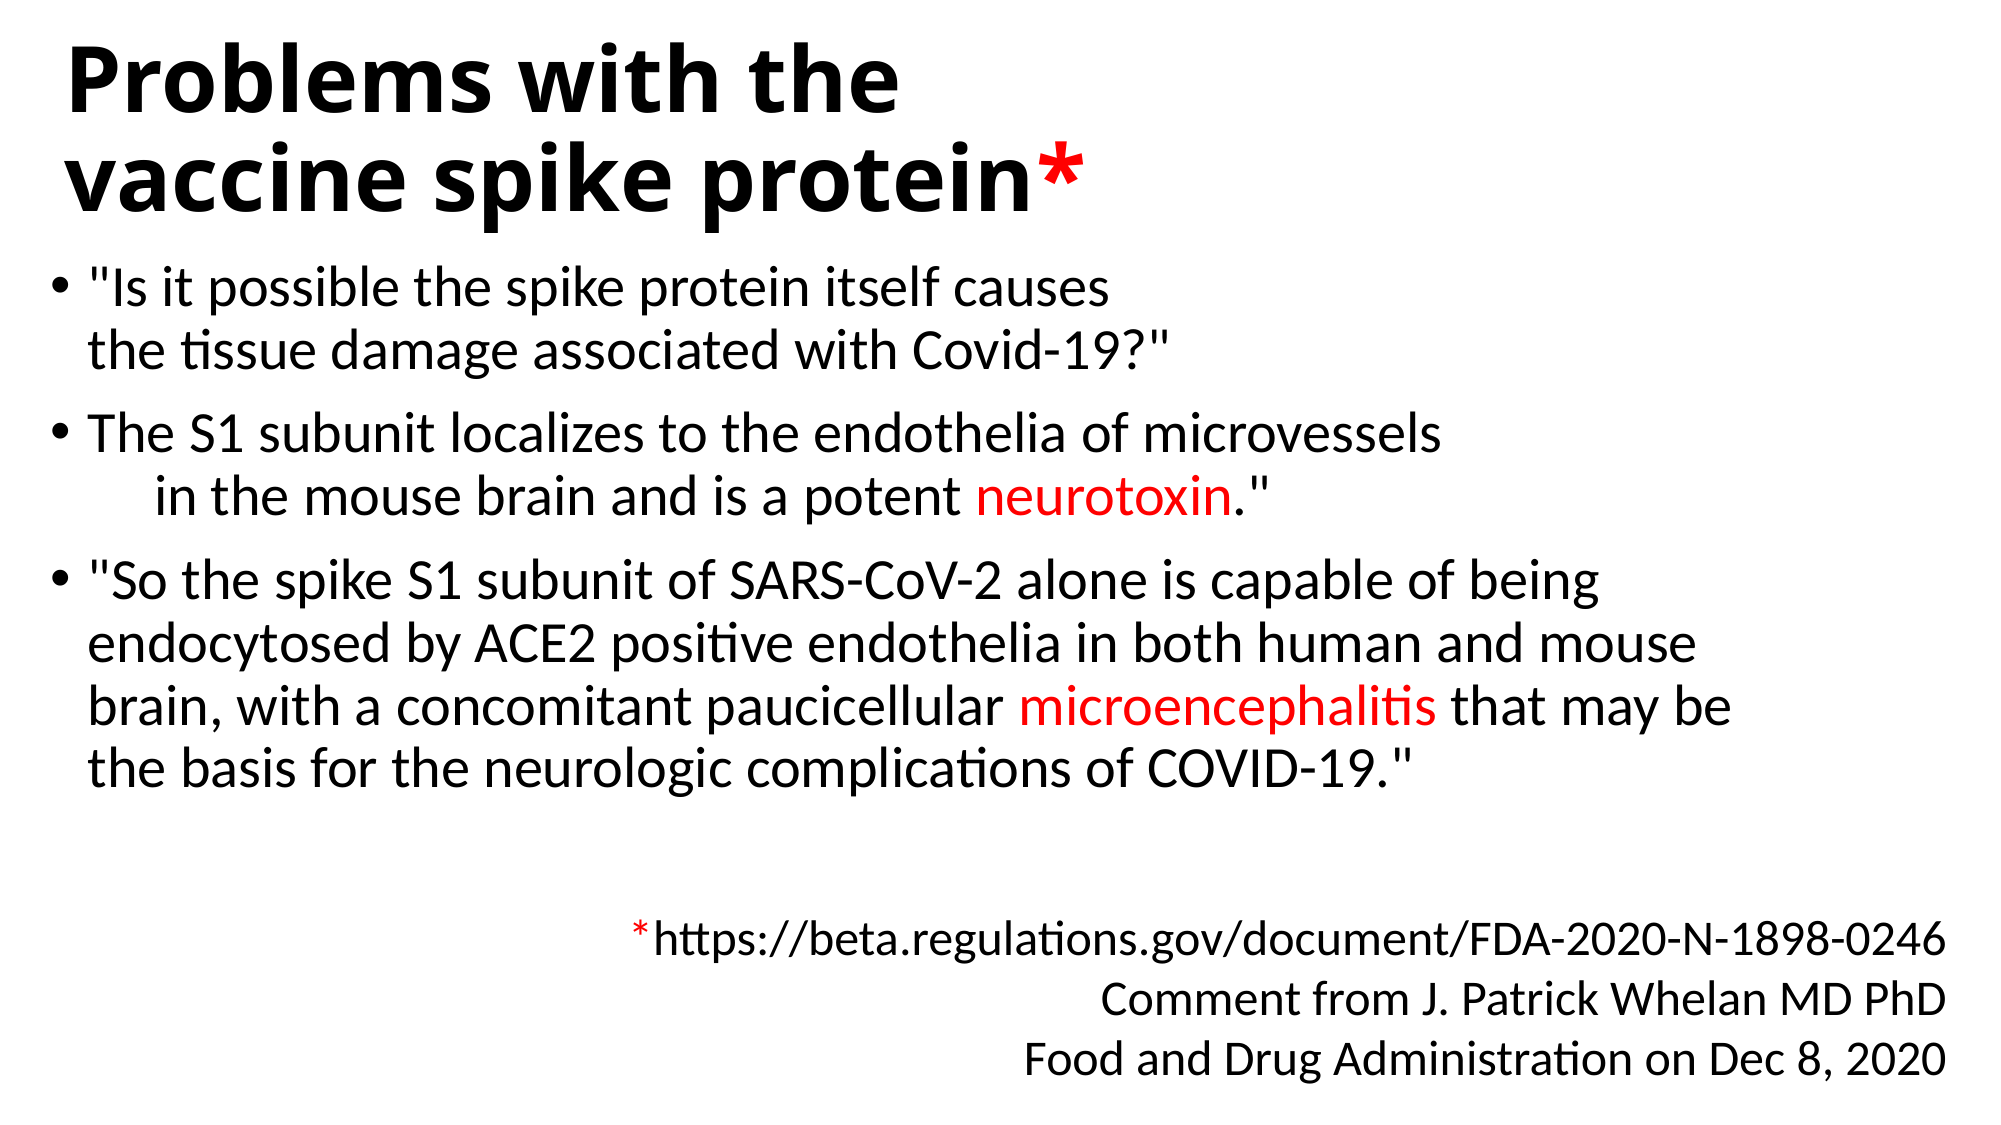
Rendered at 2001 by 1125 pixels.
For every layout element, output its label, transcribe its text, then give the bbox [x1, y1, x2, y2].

list "Is it possible the spike protein itself causes the tissue damage associated with Covid-19?" The S1 subunit localizes to the endothelia of microvessels in the mouse brain and is a potent neurotoxin." "So the spike S1 subunit of SARS-CoV-2 alone is capable of being endocytosed by ACE2 positive endothelia in both human and mouse brain, with a concomitant paucicellular microencephalitis that may be the basis for the neurologic complications of COVID-19." [35, 248, 1761, 843]
title Problems with the vaccine spike protein* [49, 23, 1775, 241]
text_box *https://beta.regulations.gov/document/FDA-2020-N-1898-0246 Comment from J. Patrick Whelan MD PhD Food and Drug Administration on Dec 8, 2020 [613, 898, 1962, 1125]
